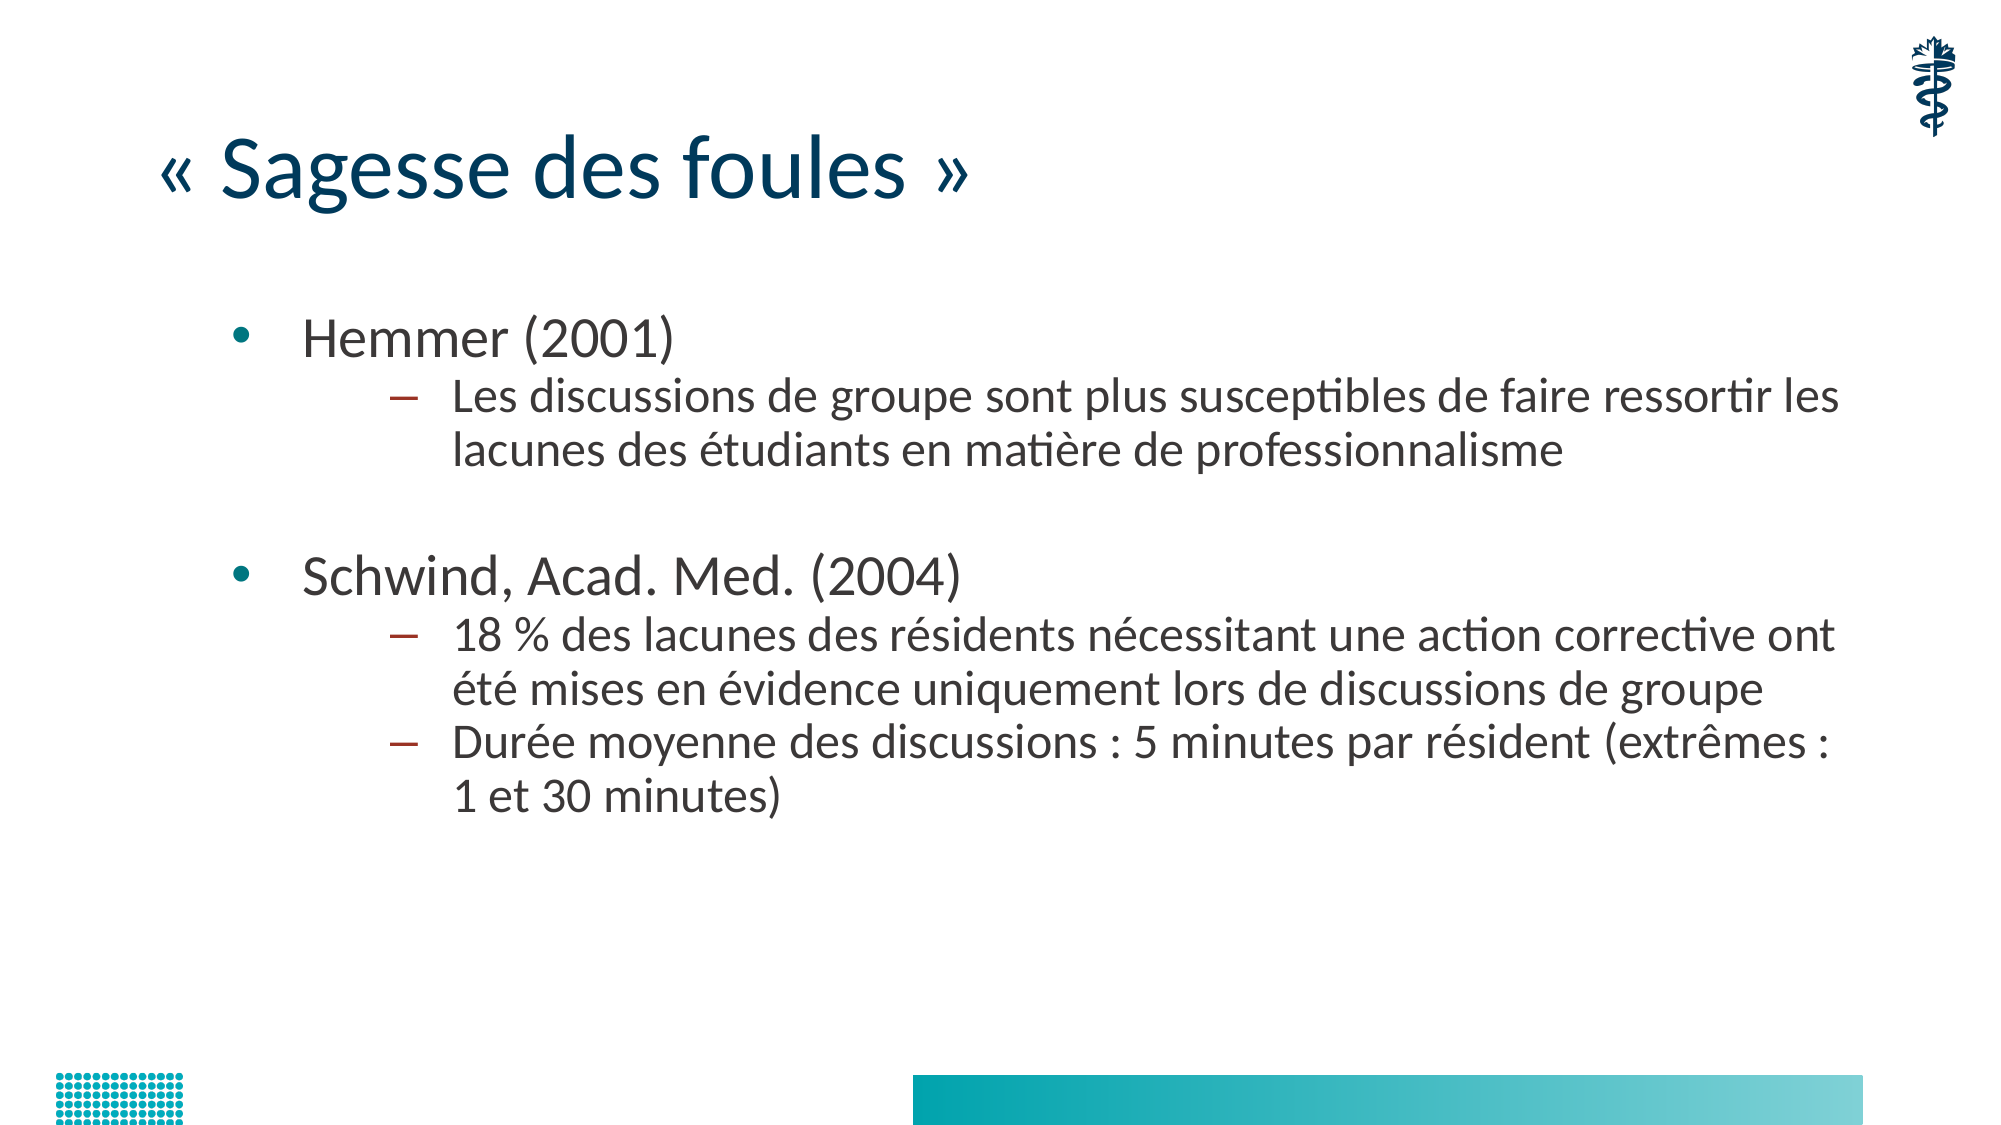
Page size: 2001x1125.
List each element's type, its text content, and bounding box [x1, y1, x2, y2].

title « Sagesse des foules » [137, 59, 1863, 278]
picture [1899, 24, 1968, 149]
picture [52, 1071, 186, 1125]
list Hemmer (2001) Les discussions de groupe sont plus susceptibles de faire ressortir les lacunes des étudiants en matière de professionnalisme Schwind, Acad. Med. (2004) 18 % des lacunes des résidents nécessitant une action corrective ont été mises en évidence uniquement lors de discussions de groupe Durée moyenne des discussions : 5 minutes par résident (extrêmes : 1 et 30 minutes) [137, 299, 1863, 1014]
